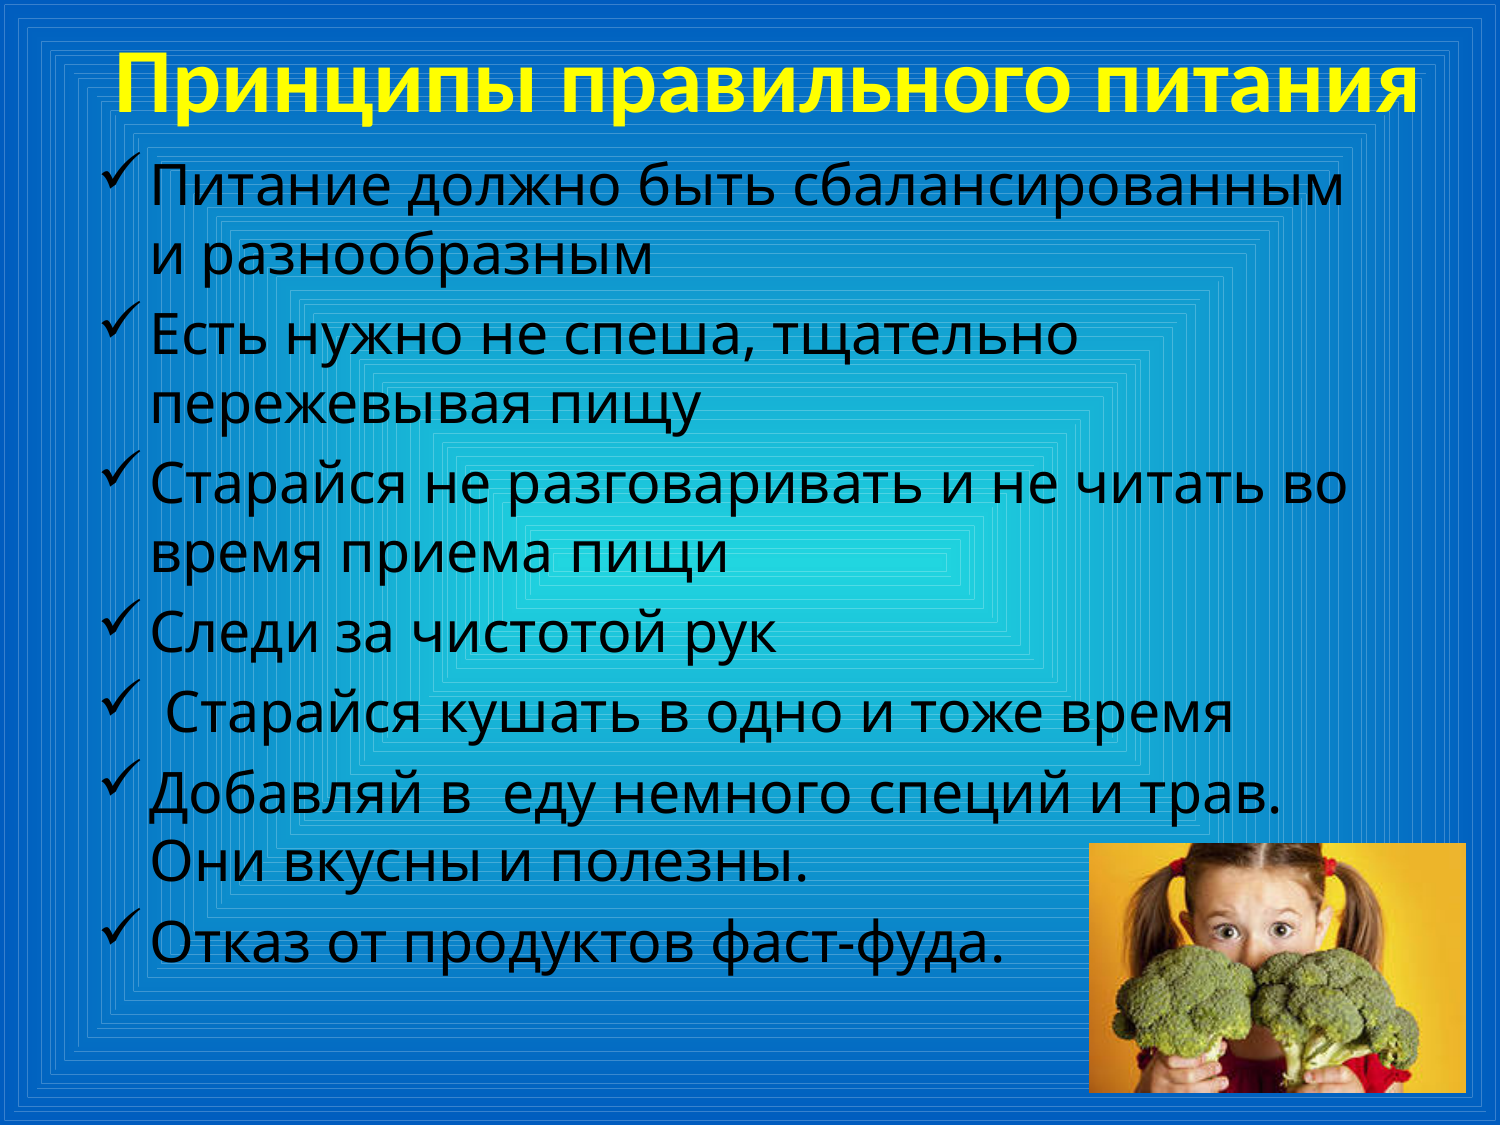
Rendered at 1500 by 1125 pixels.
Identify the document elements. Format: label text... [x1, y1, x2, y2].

list Питание должно быть сбалансированным и разнообразным Есть нужно не спеша, тщательно пережевывая пищу Старайся не разговаривать и не читать во время приема пищи Следи за чистотой рук Старайся кушать в одно и тоже время Добавляй в еду немного специй и трав. Они вкусны и полезны. Отказ от продуктов фаст-фуда. [82, 140, 1379, 997]
picture [1089, 843, 1466, 1094]
title Принципы правильного питания [93, 0, 1444, 153]
